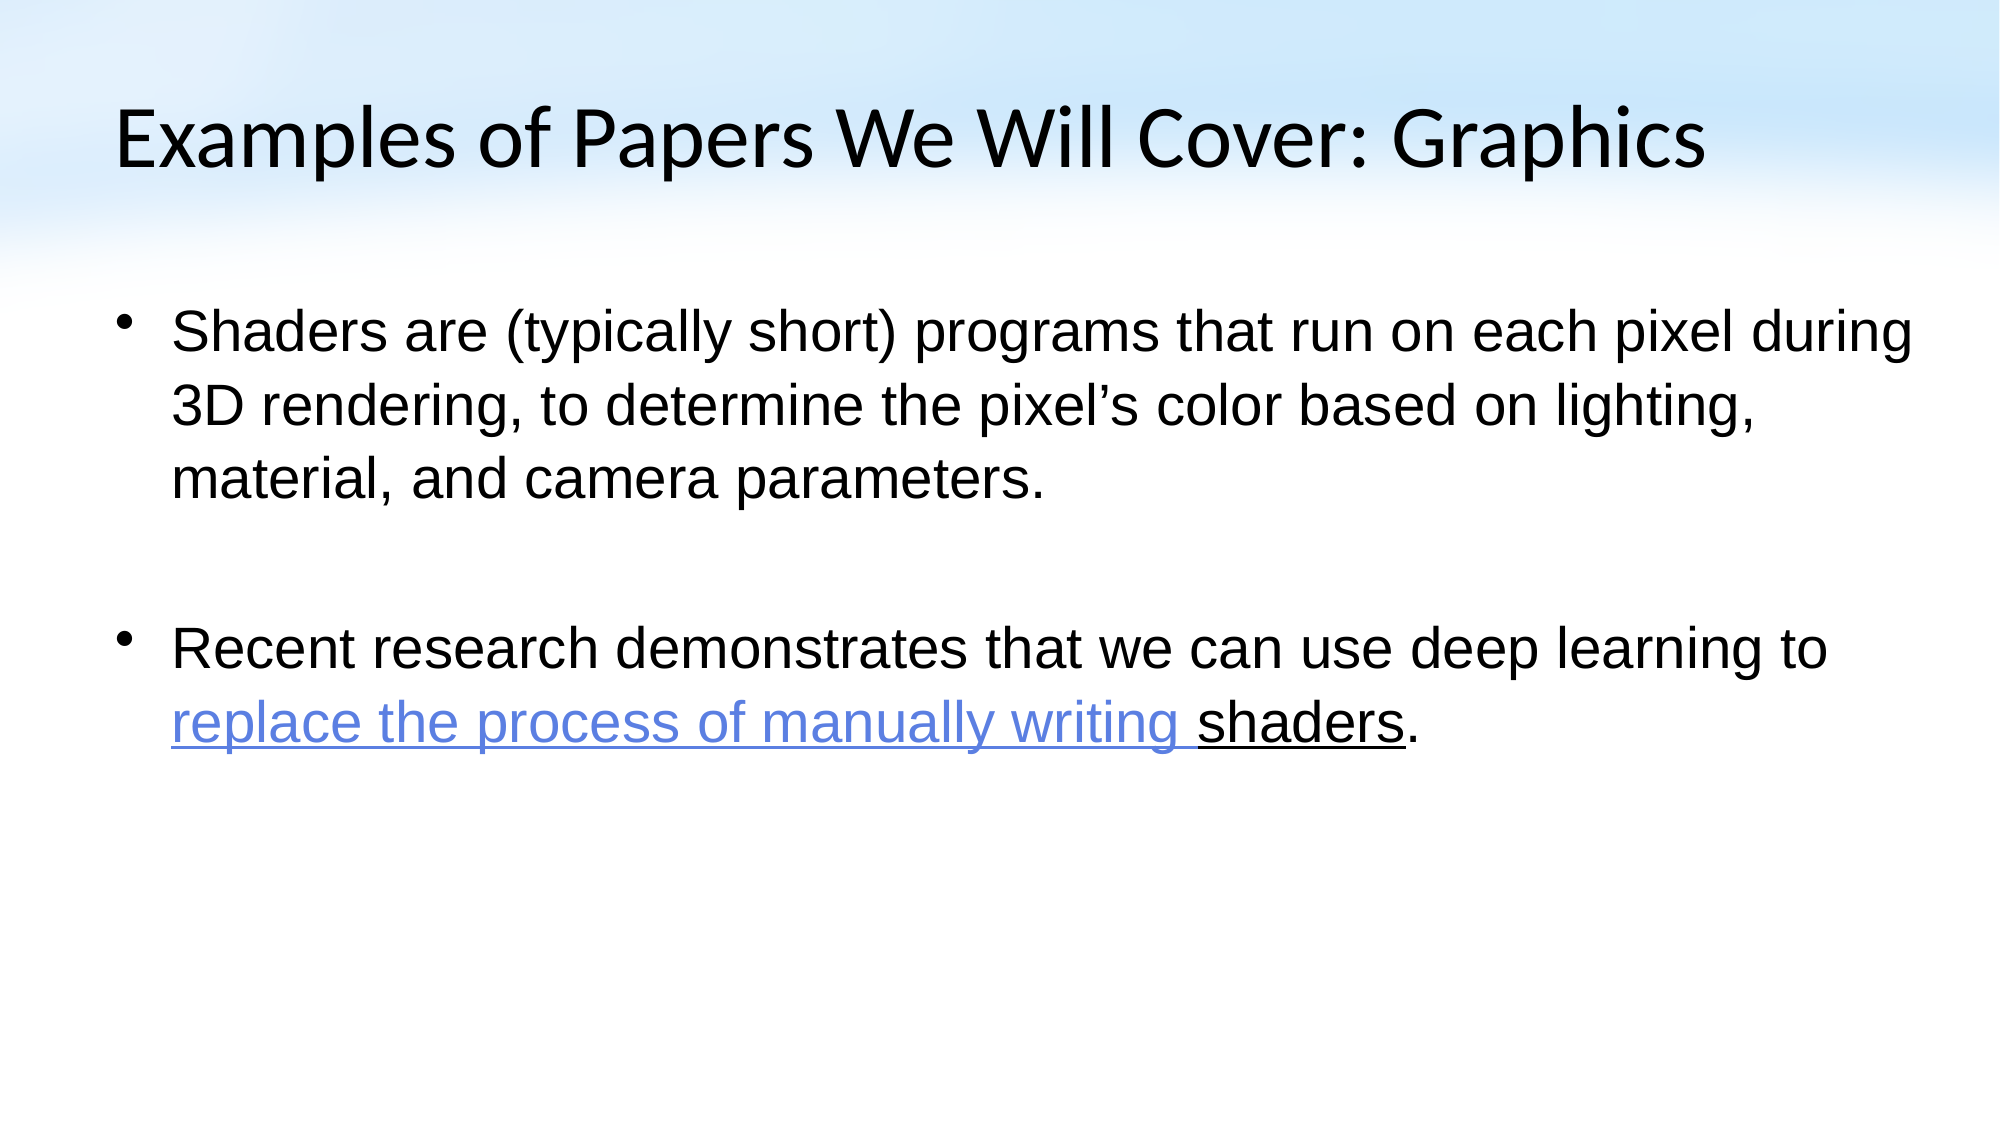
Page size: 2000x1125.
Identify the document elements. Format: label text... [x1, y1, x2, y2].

list Shaders are (typically short) programs that run on each pixel during 3D rendering, to determine the pixel’s color based on lighting, material, and camera parameters. Recent research demonstrates that we can use deep learning to replace the process of manually writing shaders. [99, 282, 1981, 1026]
title Examples of Papers We Will Cover: Graphics [99, 37, 1963, 226]
picture [0, 0, 2000, 1125]
